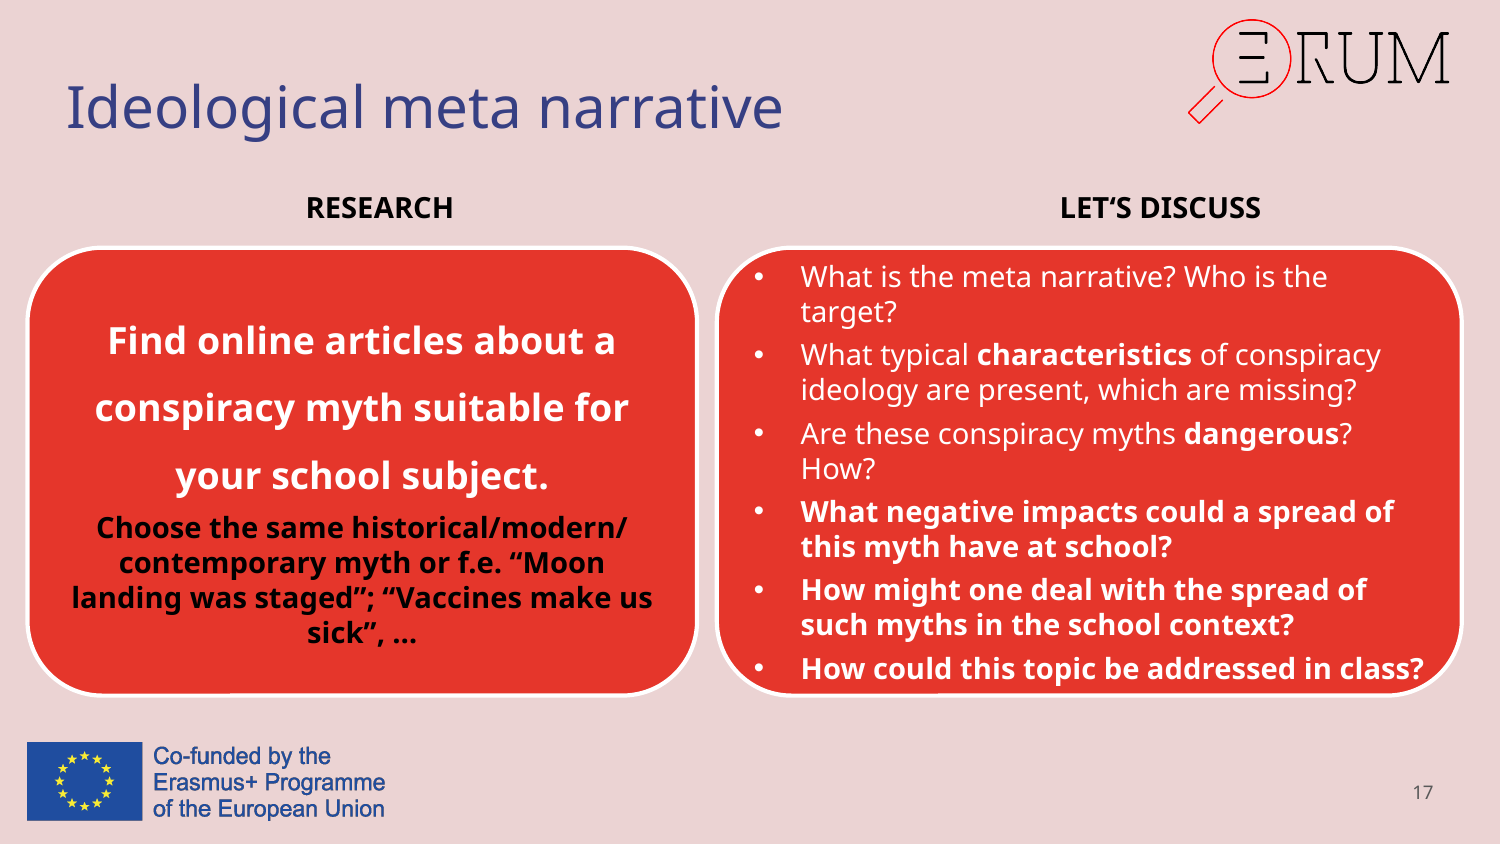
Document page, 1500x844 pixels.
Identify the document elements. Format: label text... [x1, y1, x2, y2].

title Ideological meta narrative [51, 55, 1168, 150]
picture [27, 742, 385, 821]
text_box LET‘S DISCUSS [1025, 169, 1278, 248]
list RESEARCH [271, 169, 524, 247]
slide_number 17 [1358, 761, 1449, 826]
text_box Find online articles about a conspiracy myth suitable for your school subject. Choose the same historical/modern/ contemporary myth or f.e. “Moon landing was staged”; “Vaccines make us sick”, … [27, 247, 698, 696]
text_box What is the meta narrative? Who is the target? What typical characteristics of conspiracy ideology are present, which are missing? Are these conspiracy myths dangerous? How? What negative impacts could a spread of this myth have at school? How might one deal with the spread of such myths in the school context? How could this topic be addressed in class? [716, 247, 1462, 696]
picture [1136, 0, 1500, 137]
